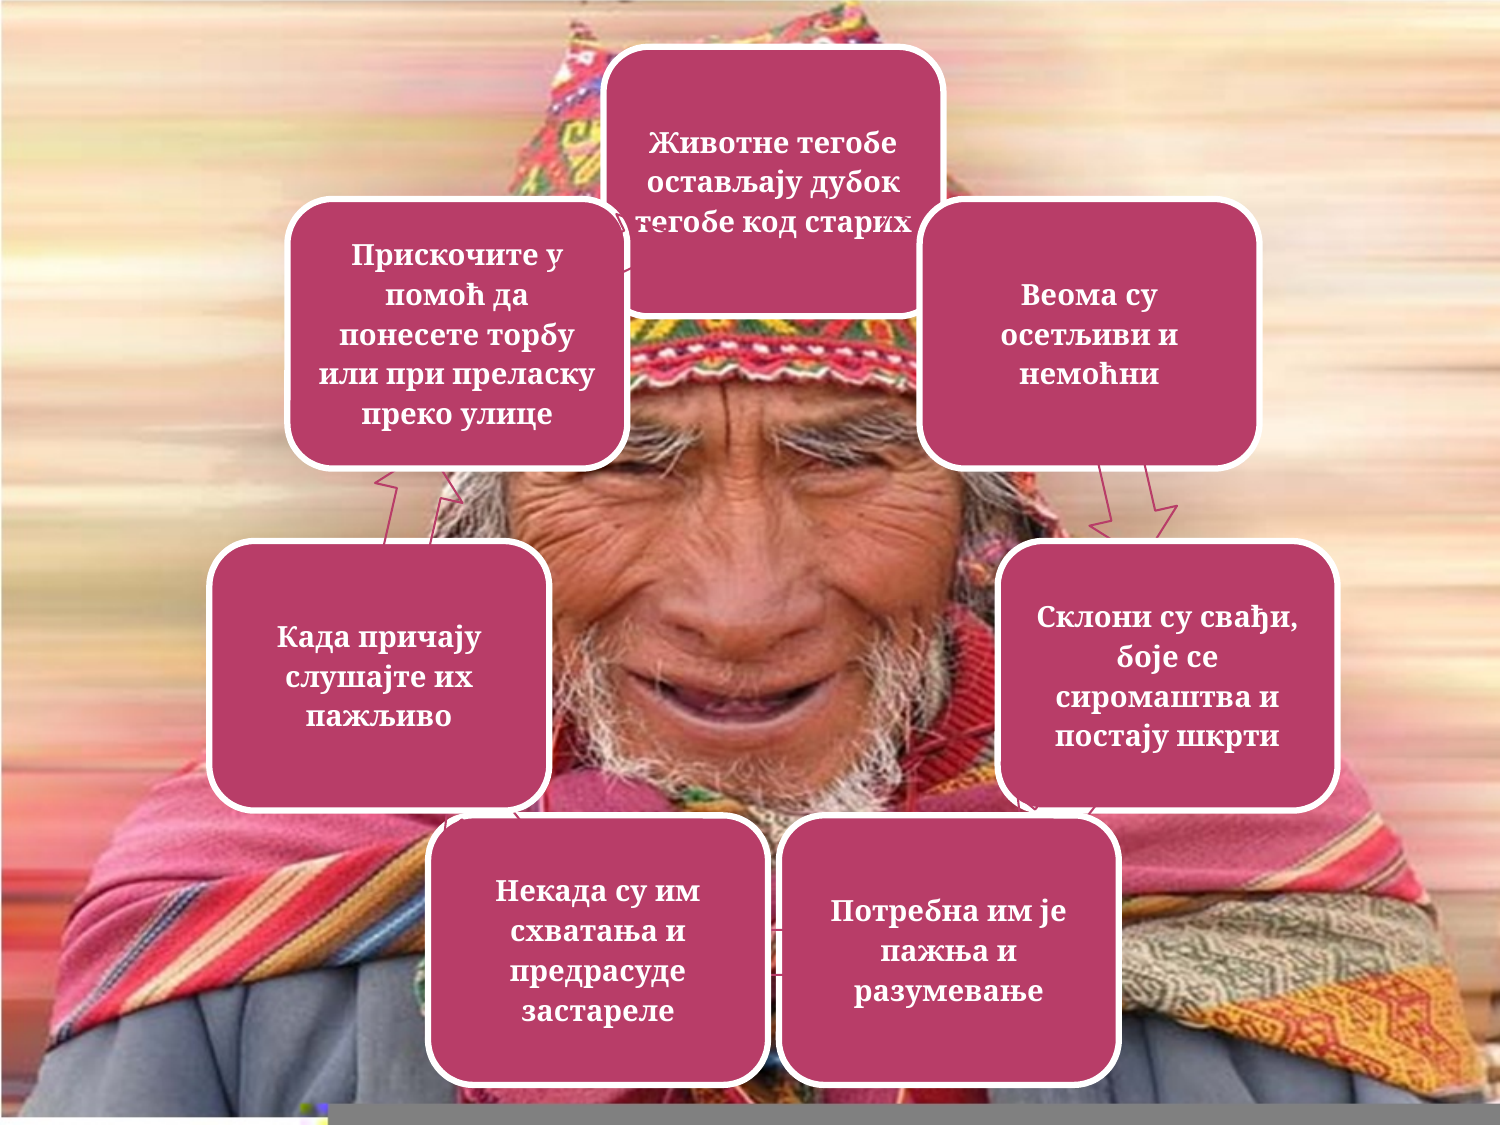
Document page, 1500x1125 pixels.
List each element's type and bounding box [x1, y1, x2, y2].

text_box [97, 50, 1451, 1122]
picture [0, 0, 1500, 1125]
